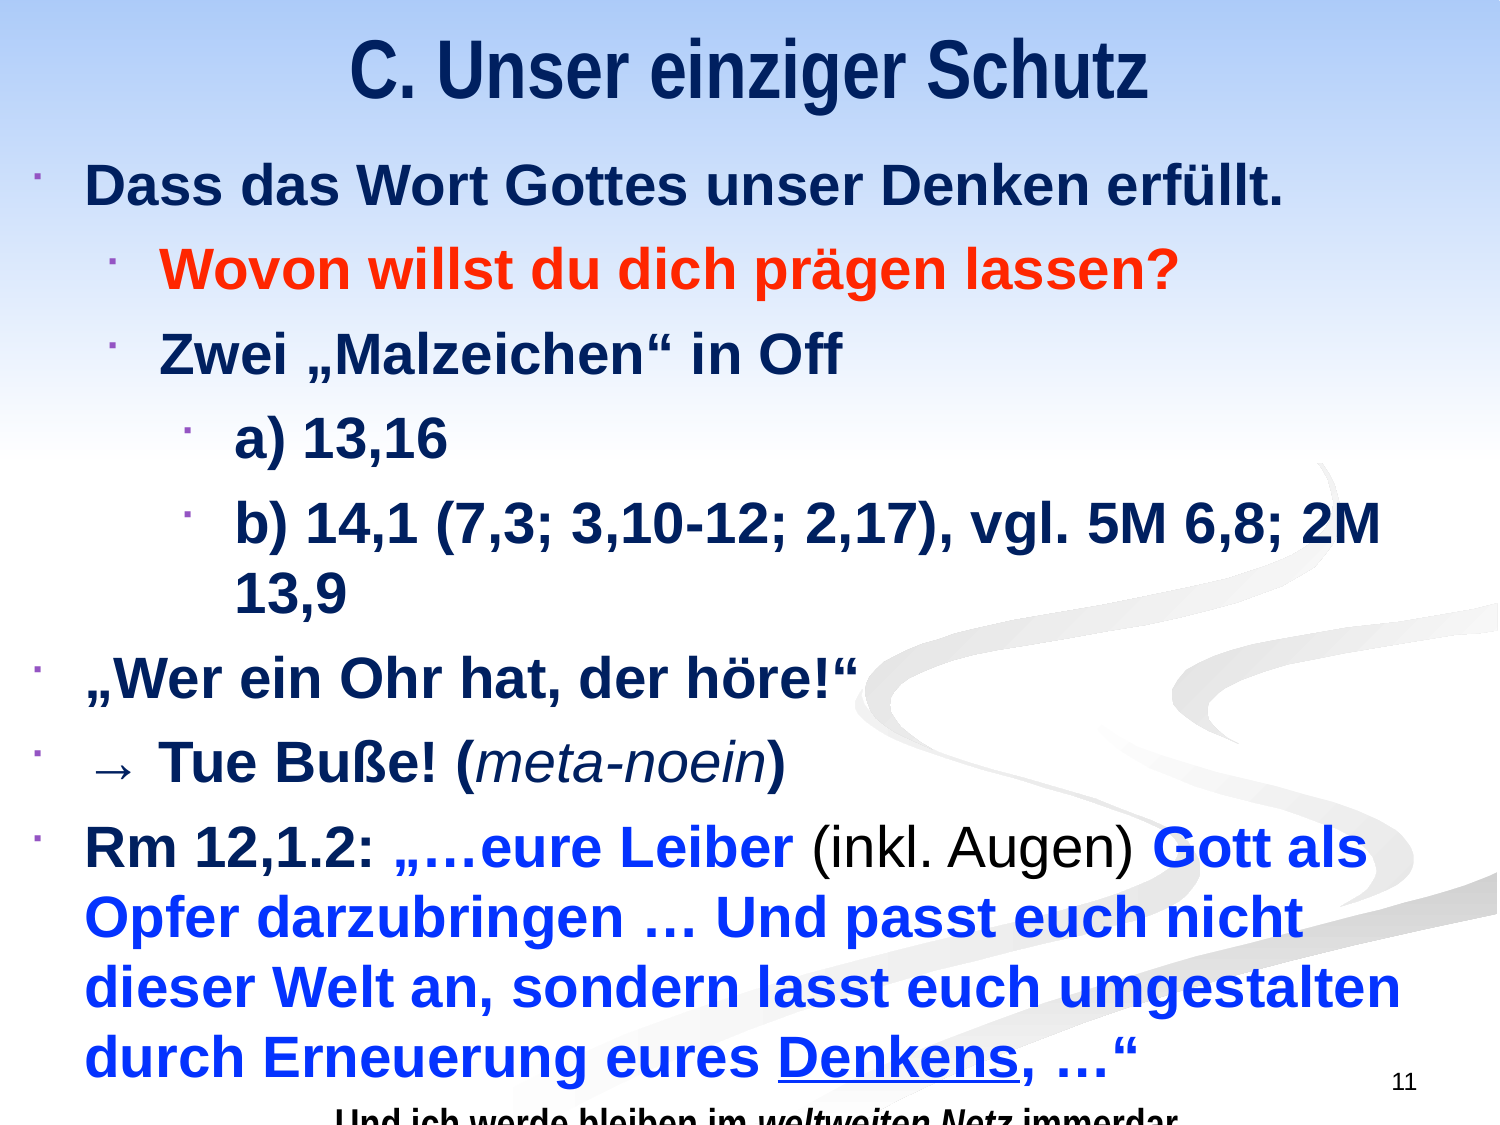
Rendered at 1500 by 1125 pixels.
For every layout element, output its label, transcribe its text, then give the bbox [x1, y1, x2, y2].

list Dass das Wort Gottes unser Denken erfüllt. Wovon willst du dich prägen lassen? Zwei „Malzeichen“ in Off a) 13,16 b) 14,1 (7,3; 3,10-12; 2,17), vgl. 5M 6,8; 2M 13,9 „Wer ein Ohr hat, der höre!“ → Tue Buße! (meta-noein) Rm 12,1.2: „…eure Leiber (inkl. Augen) Gott als Opfer darzubringen … Und passt euch nicht dieser Welt an, sondern lasst euch umgestalten durch Erneuerung eures Denkens, …“ Und ich werde bleiben im weltweiten Netz immerdar. [20, 138, 1500, 1125]
title C. Unser einziger Schutz [28, 6, 1472, 124]
slide_number 11 [1074, 1059, 1426, 1104]
